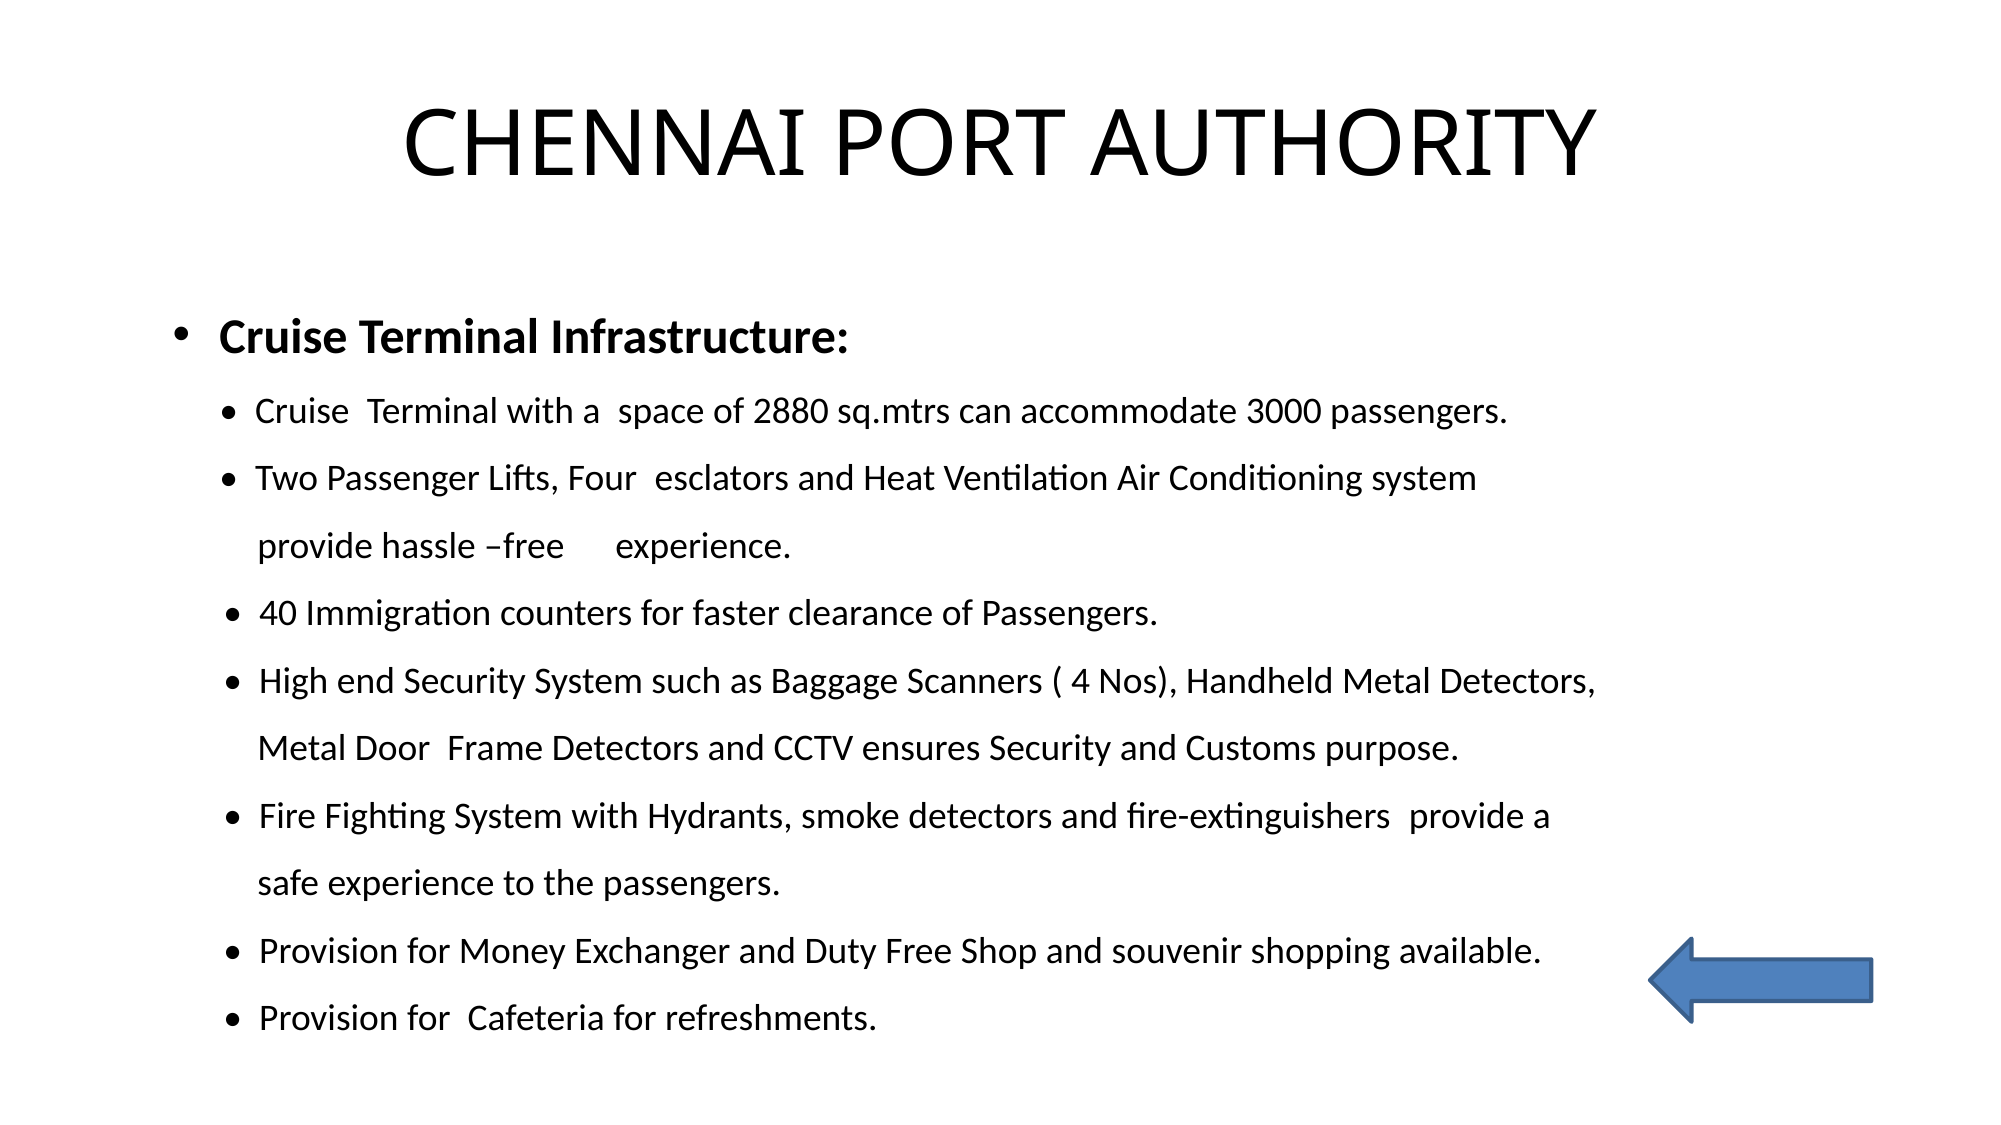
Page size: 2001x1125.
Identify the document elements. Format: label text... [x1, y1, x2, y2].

title CHENNAI PORT AUTHORITY [99, 45, 1900, 233]
text_box [1647, 936, 1874, 1024]
text_box Cruise Terminal Infrastructure: • Cruise Terminal with a space of 2880 sq.mtrs can accommodate 3000 passengers. • Two Passenger Lifts, Four esclators and Heat Ventilation Air Conditioning system provide hassle –free experience. • 40 Immigration counters for faster clearance of Passengers. • High end Security System such as Baggage Scanners ( 4 Nos), Handheld Metal Detectors, Metal Door Frame Detectors and CCTV ensures Security and Customs purpose. • Fire Fighting System with Hydrants, smoke detectors and fire-extinguishers provide a safe experience to the passengers. • Provision for Money Exchanger and Duty Free Shop and souvenir shopping available. • Provision for Cafeteria for refreshments. [157, 265, 1828, 1091]
